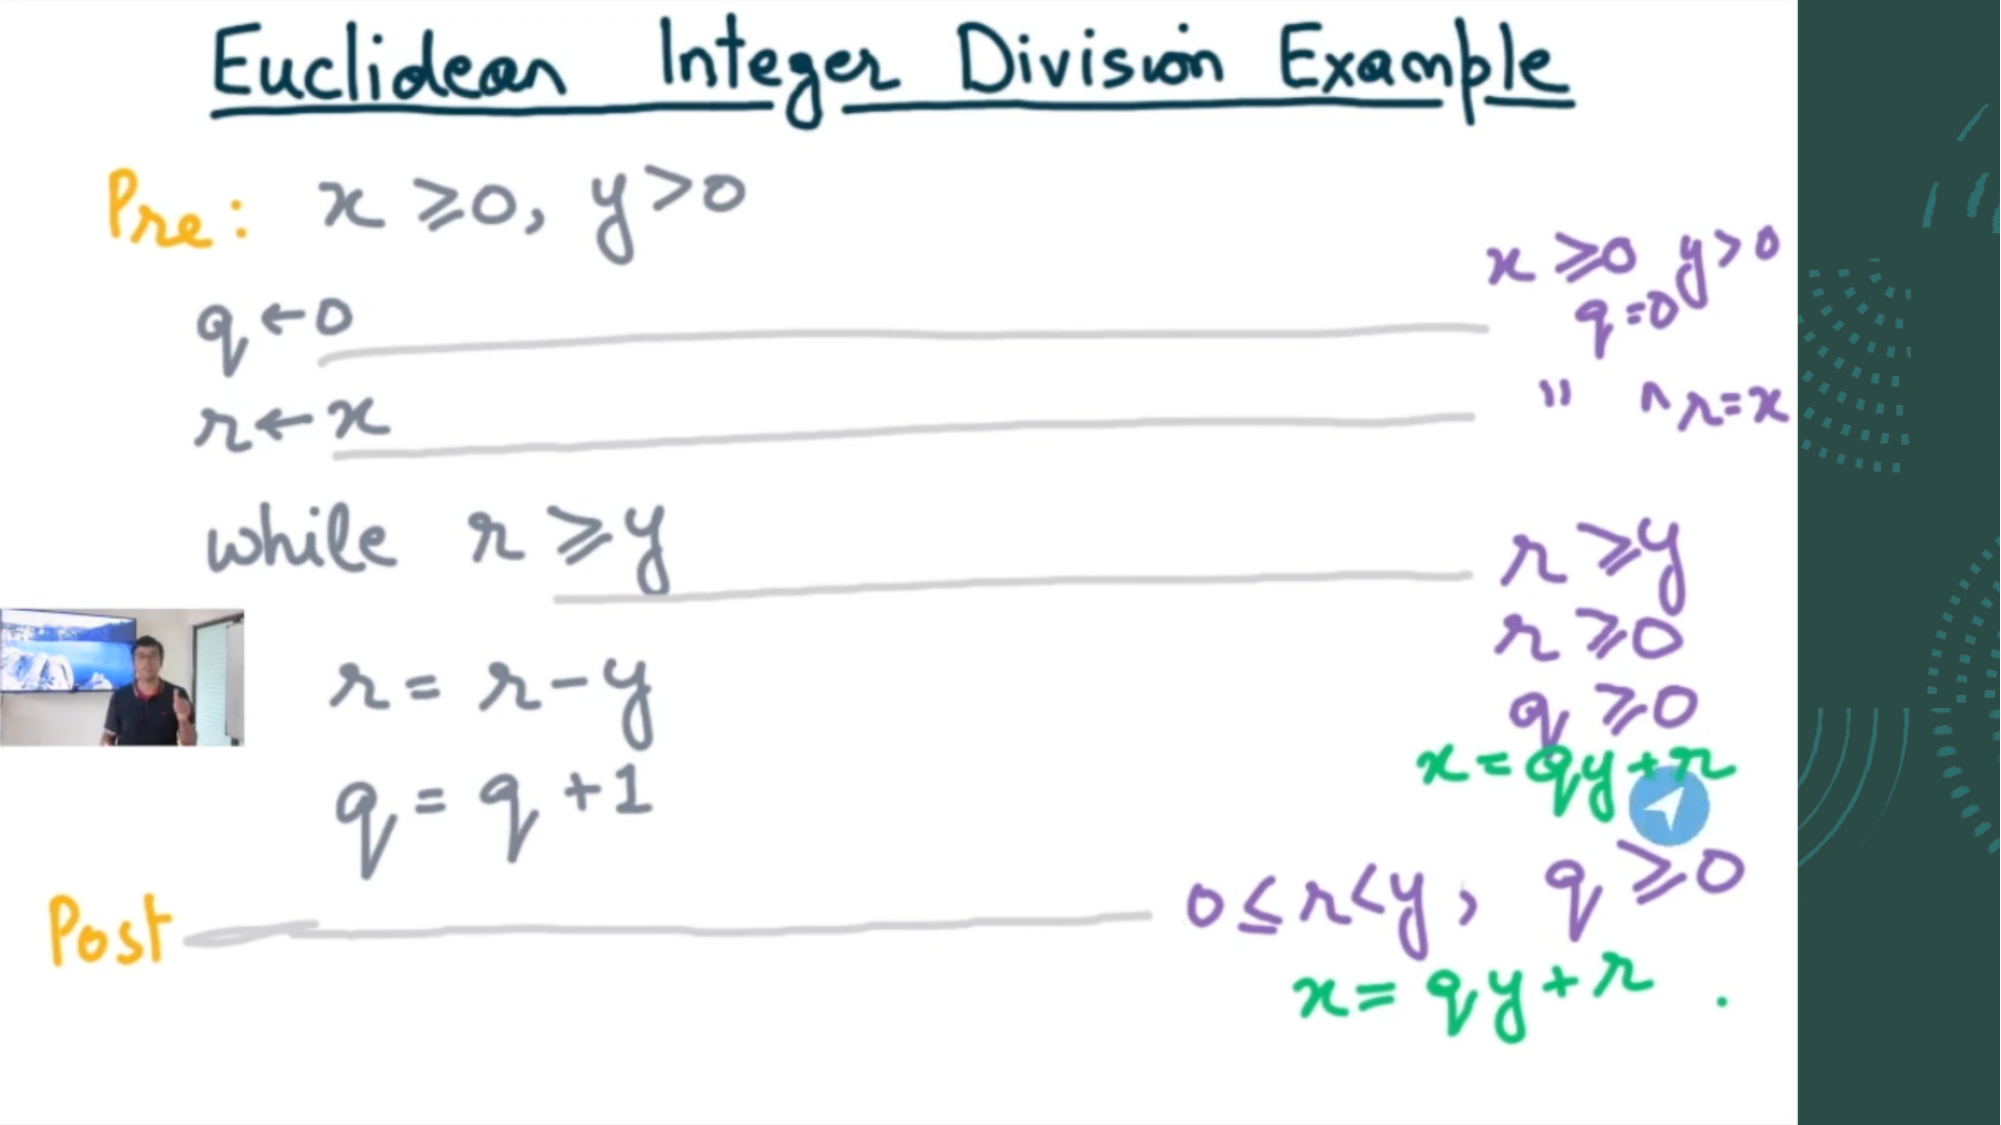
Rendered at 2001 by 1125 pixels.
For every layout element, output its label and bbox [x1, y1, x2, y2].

picture [0, 0, 1799, 1125]
text_box [1799, 0, 2000, 1125]
